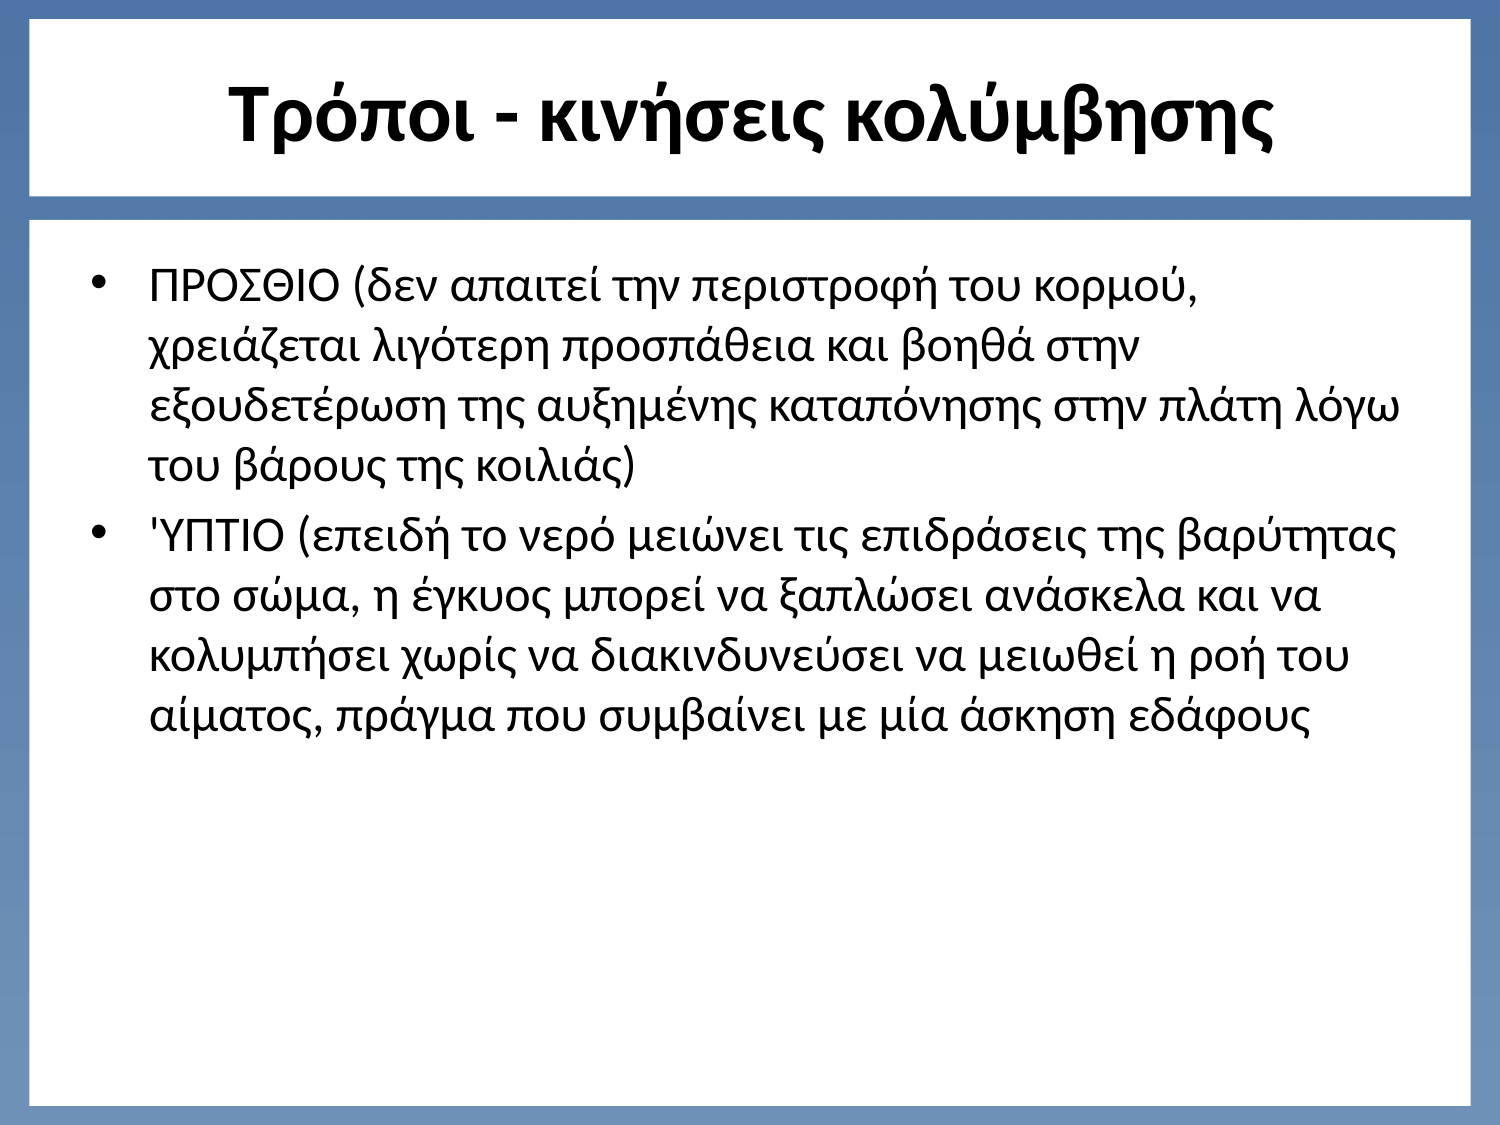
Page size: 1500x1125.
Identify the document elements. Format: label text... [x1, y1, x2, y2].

title Τρόποι - κινήσεις κολύμβησης [76, 19, 1427, 197]
list ΠΡΟΣΘΙΟ (δεν απαιτεί την περιστροφή του κορμού, χρειάζεται λιγότερη προσπάθεια και βοηθά στην εξουδετέρωση της αυξημένης καταπόνησης στην πλάτη λόγω του βάρους της κοιλιάς) 'ΥΠΤΙΟ (επειδή το νερό μειώνει τις επιδράσεις της βαρύτητας στο σώμα, η έγκυος μπορεί να ξαπλώσει ανάσκελα και να κολυμπήσει χωρίς να διακινδυνεύσει να μειωθεί η ροή του αίματος, πράγμα που συμβαίνει με μία άσκηση εδάφους [75, 243, 1425, 1024]
